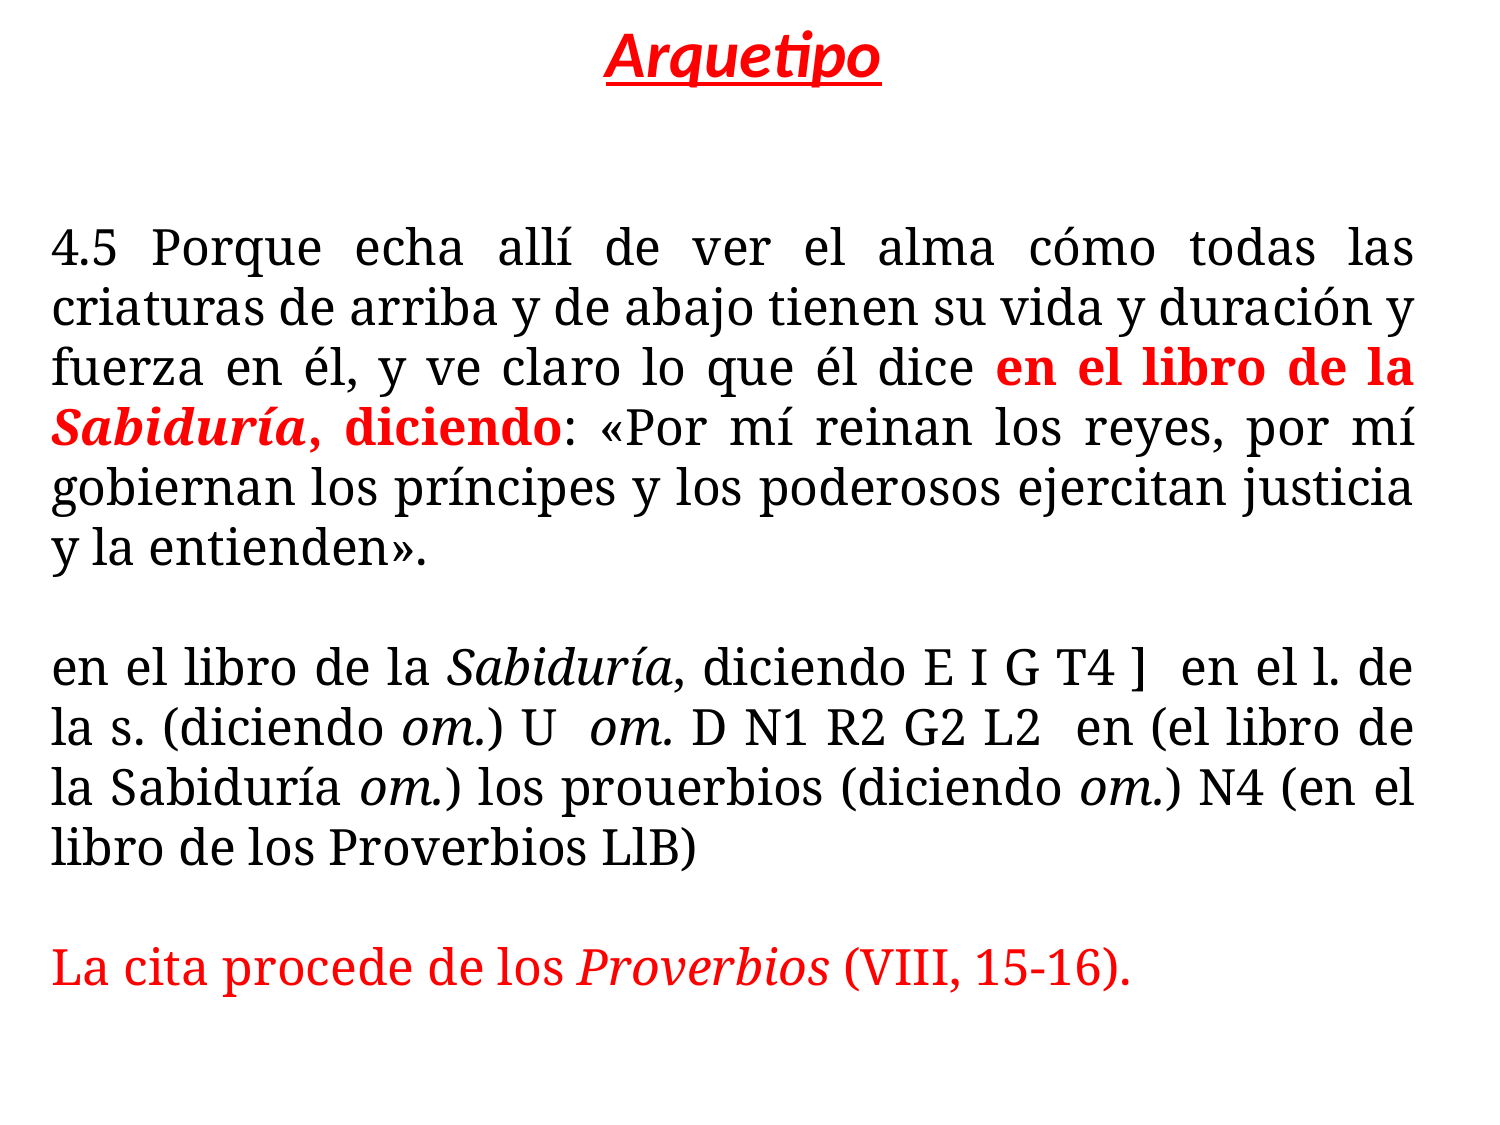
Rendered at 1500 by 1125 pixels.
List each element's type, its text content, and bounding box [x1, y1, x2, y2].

text_box 4.5 Porque echa allí de ver el alma cómo todas las criaturas de arriba y de abajo tienen su vida y duración y fuerza en él, y ve claro lo que él dice en el libro de la Sabiduría, diciendo: «Por mí reinan los reyes, por mí gobiernan los príncipes y los poderosos ejercitan justicia y la entienden». en el libro de la Sabiduría, diciendo E I G T4 ] en el l. de la s. (diciendo om.) U om. D N1 R2 G2 L2 en (el libro de la Sabiduría om.) los prouerbios (diciendo om.) N4 (en el libro de los Proverbios LlB) La cita procede de los Proverbios (VIII, 15-16). [36, 208, 1431, 1003]
text_box Arquetipo [182, 3, 1306, 99]
